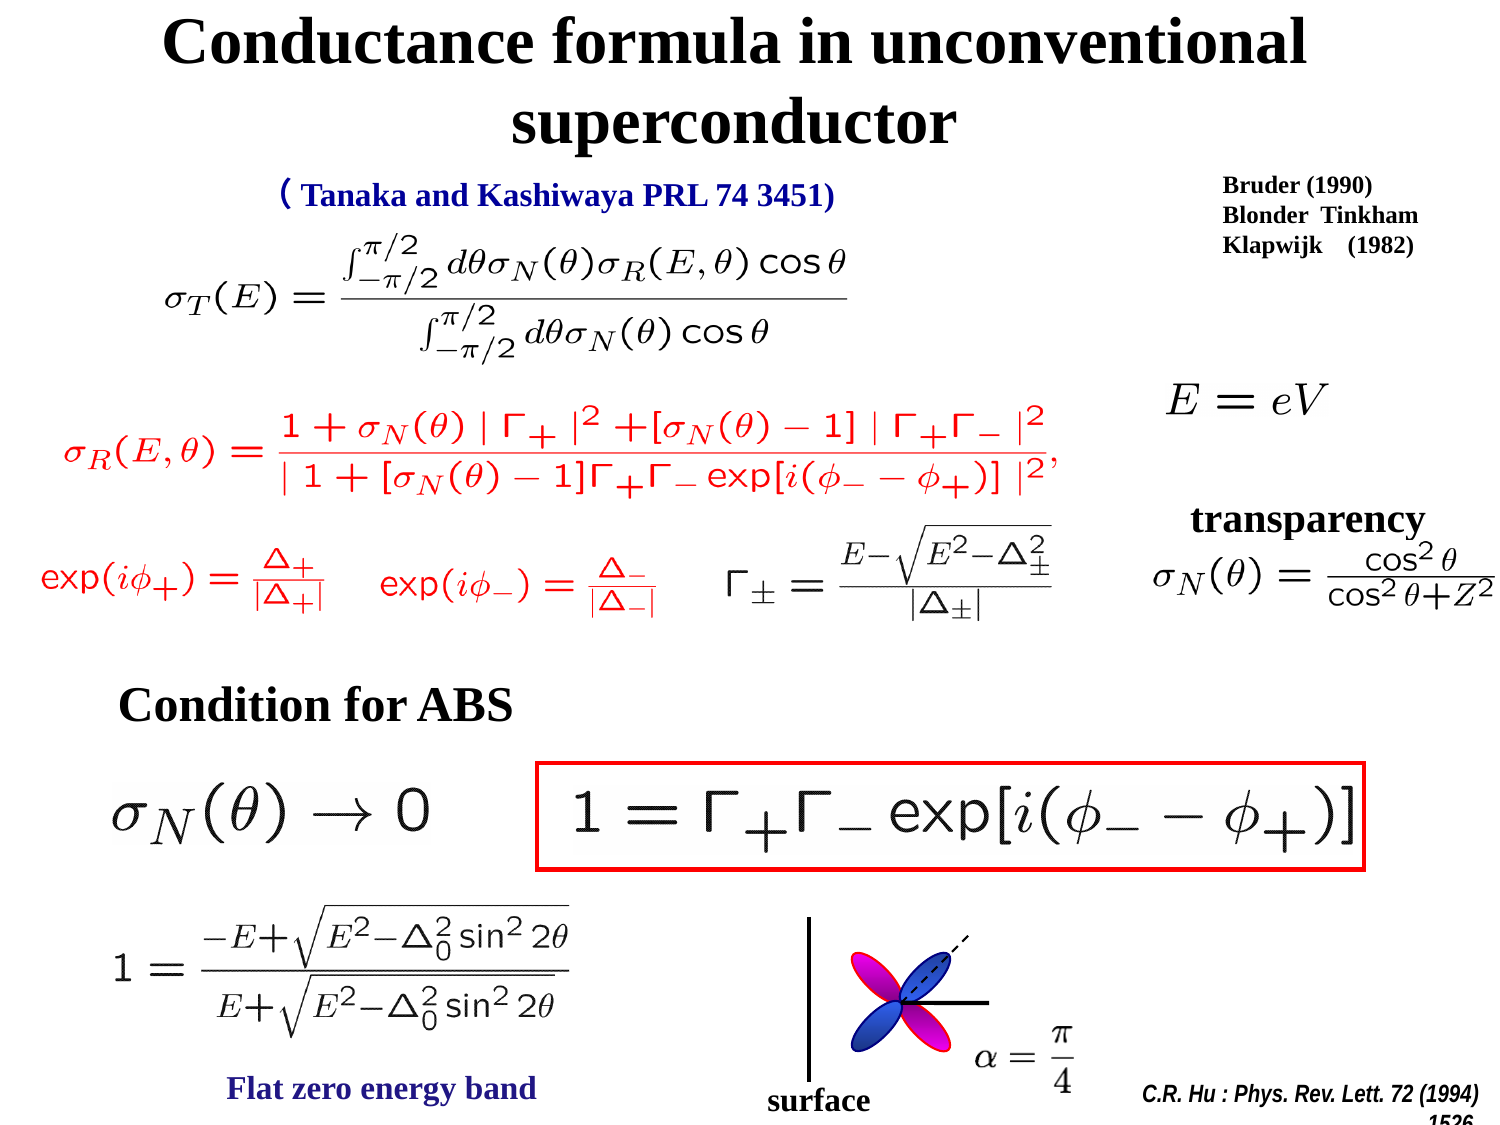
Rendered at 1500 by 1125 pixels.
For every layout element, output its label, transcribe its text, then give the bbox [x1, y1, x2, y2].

text_box surface [752, 1070, 886, 1125]
picture [40, 546, 326, 615]
picture [1153, 539, 1495, 610]
picture [111, 781, 431, 845]
picture [112, 903, 570, 1039]
picture [380, 555, 656, 619]
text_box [844, 935, 990, 1059]
picture [64, 231, 1058, 500]
text_box Bruder (1990) Blonder Tinkham Klapwijk (1982) [1208, 160, 1435, 266]
text_box Flat zero energy band [211, 1058, 553, 1114]
picture [725, 523, 1053, 622]
text_box Condition for ABS [102, 663, 529, 739]
text_box （Tanaka and Kashiwaya PRL 74 3451) [221, 148, 1176, 224]
title Conductance formula in unconventional superconductor [5, 31, 1466, 162]
picture [974, 1024, 1079, 1095]
text_box transparency [1162, 474, 1442, 538]
text_box [537, 763, 1365, 870]
text_box C.R. Hu : Phys. Rev. Lett. 72 (1994) 1526. [1068, 1070, 1495, 1125]
picture [572, 785, 1353, 856]
picture [1165, 382, 1330, 417]
